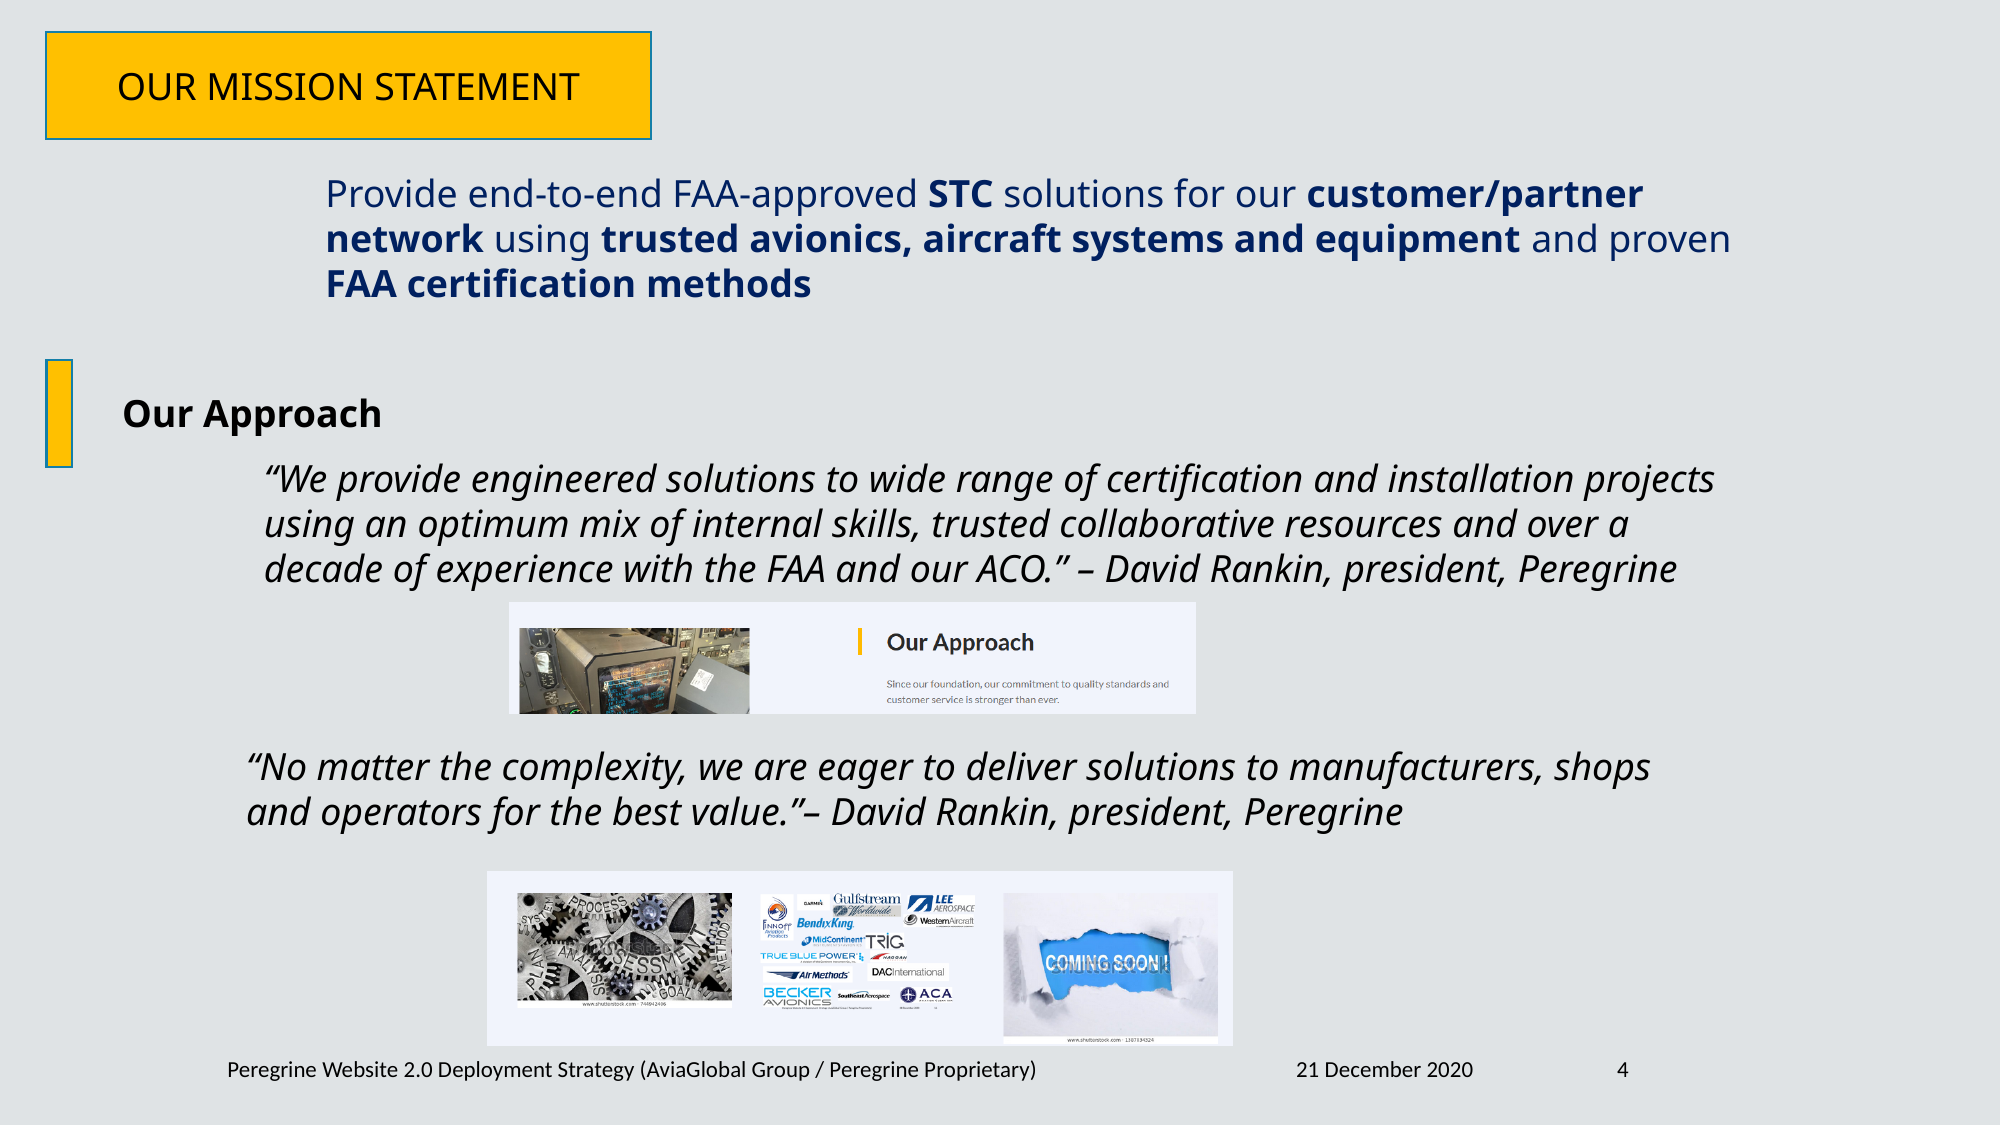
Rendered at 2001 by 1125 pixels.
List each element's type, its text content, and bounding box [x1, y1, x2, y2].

text_box Our Approach [107, 382, 1108, 443]
text_box “We provide engineered solutions to wide range of certification and installation projects using an optimum mix of internal skills, trusted collaborative resources and over a decade of experience with the FAA and our ACO.” – David Rankin, president, Peregrine [249, 447, 1751, 598]
text_box OUR MISSION STATEMENT [45, 31, 652, 140]
slide_number 4 [1537, 1045, 1709, 1091]
text_box Provide end-to-end FAA-approved STC solutions for our customer/partner network using trusted avionics, aircraft systems and equipment and proven FAA certification methods [310, 162, 1789, 358]
text_box “No matter the complexity, we are eager to deliver solutions to manufacturers, shops and operators for the best value.”– David Rankin, president, Peregrine [231, 735, 1733, 841]
picture [509, 602, 1196, 714]
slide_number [1263, 1045, 1507, 1091]
text_box [45, 359, 73, 468]
picture [486, 871, 1233, 1046]
footer Peregrine Website 2.0 Deployment Strategy (AviaGlobal Group / Peregrine Proprietary) [212, 1045, 1237, 1091]
